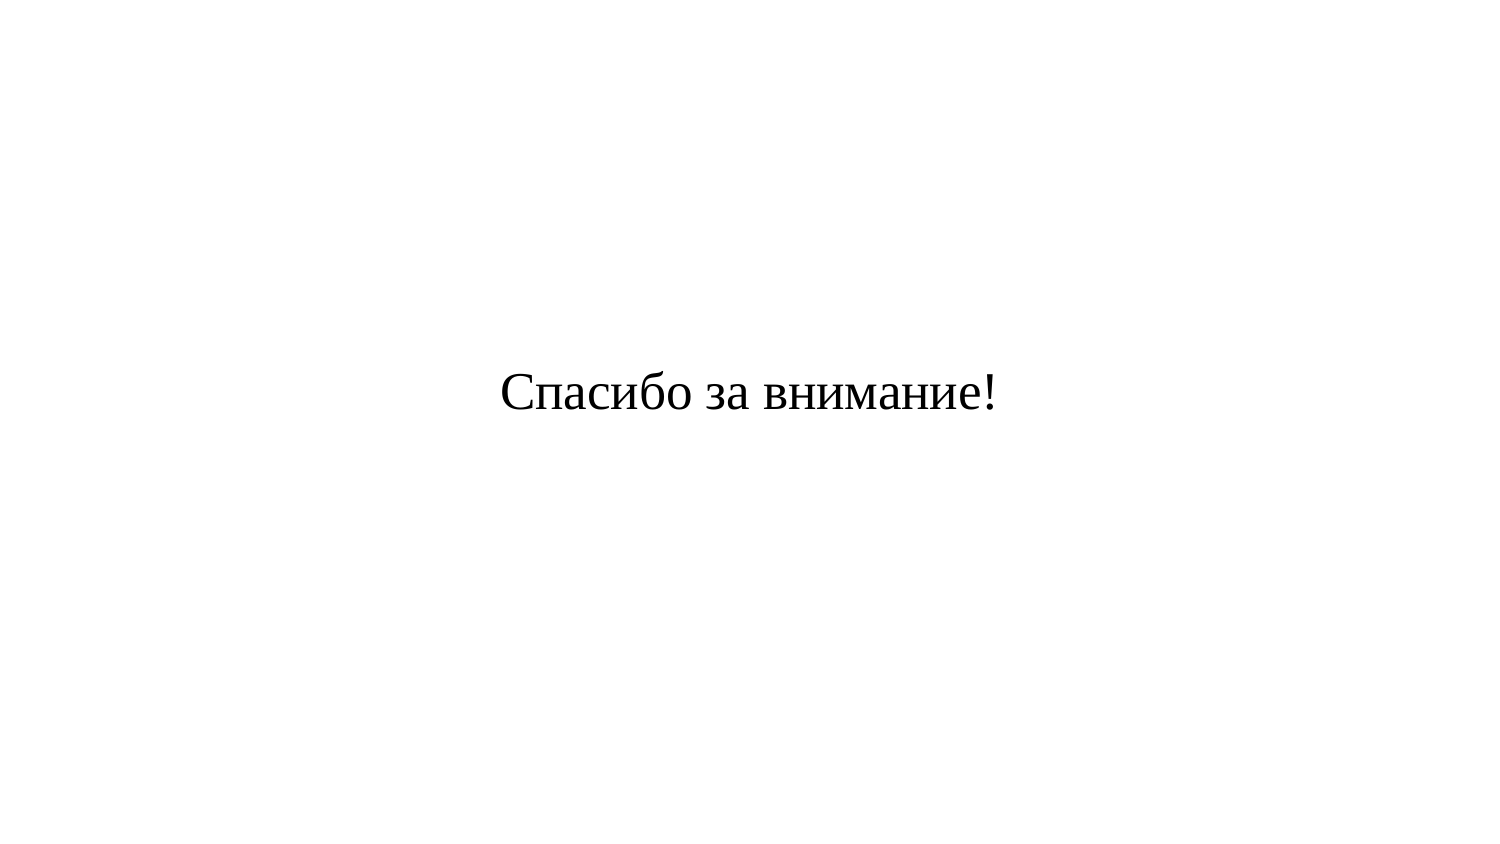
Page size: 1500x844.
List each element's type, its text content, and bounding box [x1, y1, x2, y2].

title Спасибо за внимание! [51, 341, 1449, 436]
